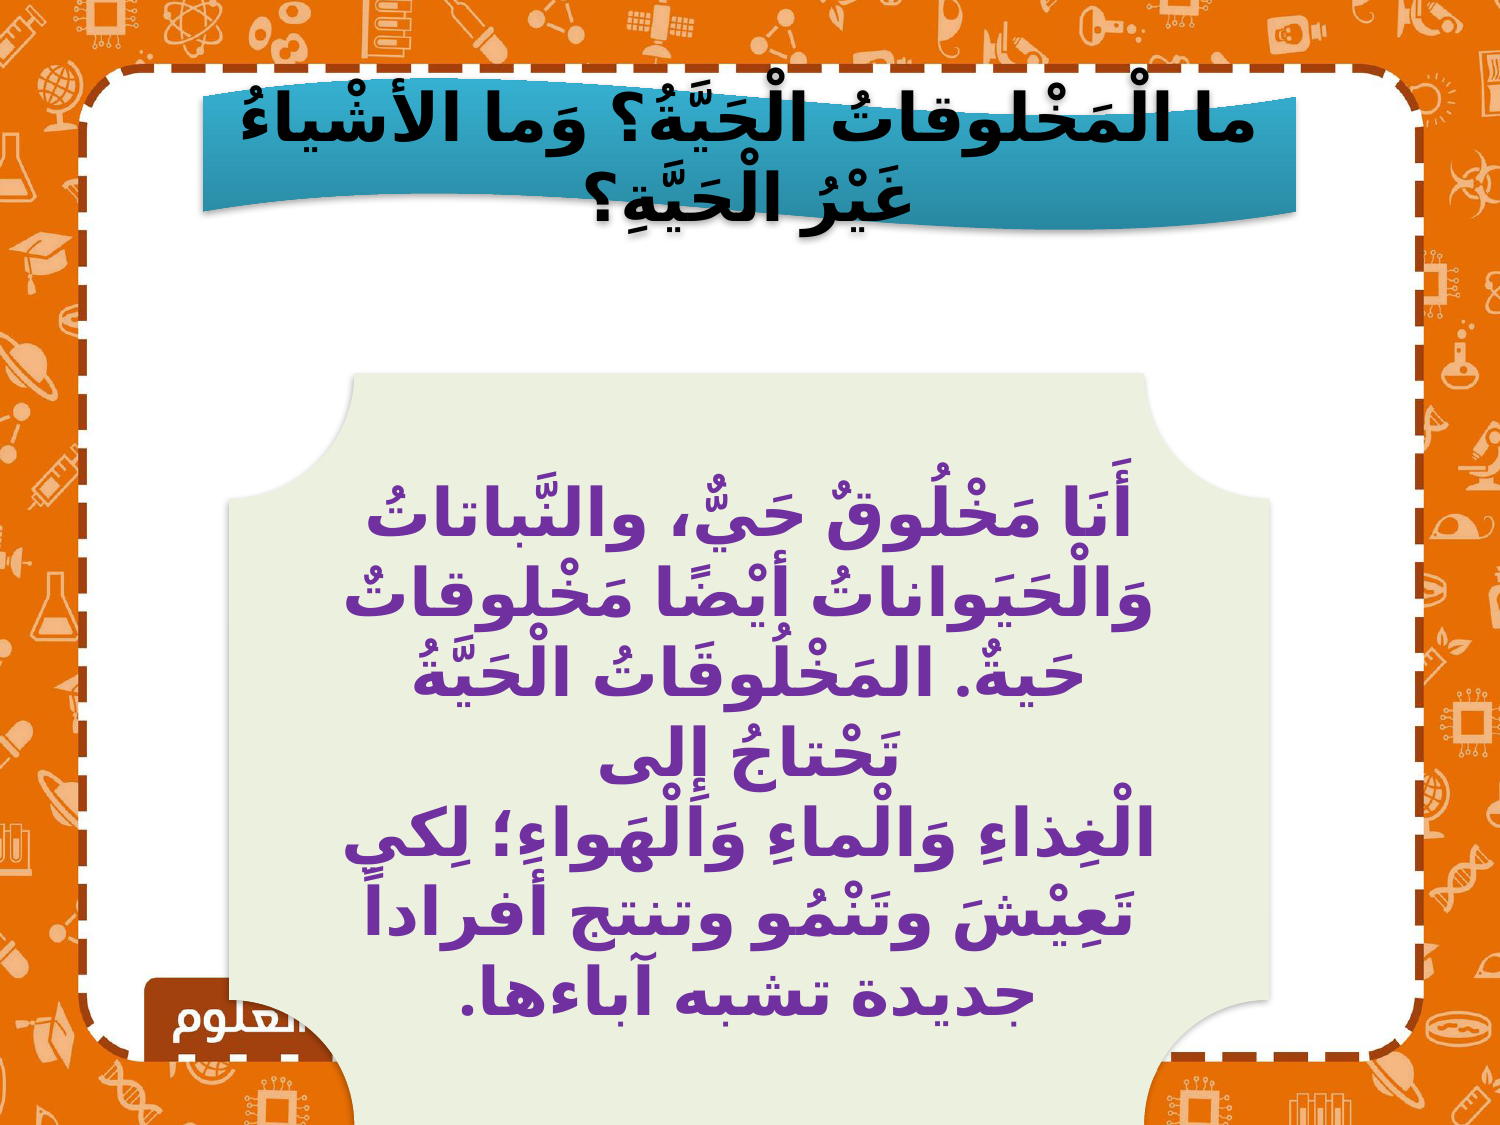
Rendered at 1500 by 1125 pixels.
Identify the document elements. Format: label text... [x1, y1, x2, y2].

text_box أَنَا مَخْلُوقٌ حَيٌّ، والنَّباتاتُ وَالْحَيَواناتُ أيْضًا مَخْلوقاتٌ حَيةٌ. المَخْلُوقَاتُ الْحَيَّةُ تَحْتاجُ إِلى الْغِذاءِ وَالْماءِ وَالْهَواءِ؛ لِكي تَعِيْشَ وتَنْمُو وتنتج أفراداً جديدة تشبه آباءها. [229, 373, 1270, 1125]
picture [0, 0, 1500, 1125]
text_box ما الْمَخْلوقاتُ الْحَيَّةُ؟ وَما الأشْياءُ غَيْرُ الْحَيَّةِ؟ [202, 78, 1296, 230]
